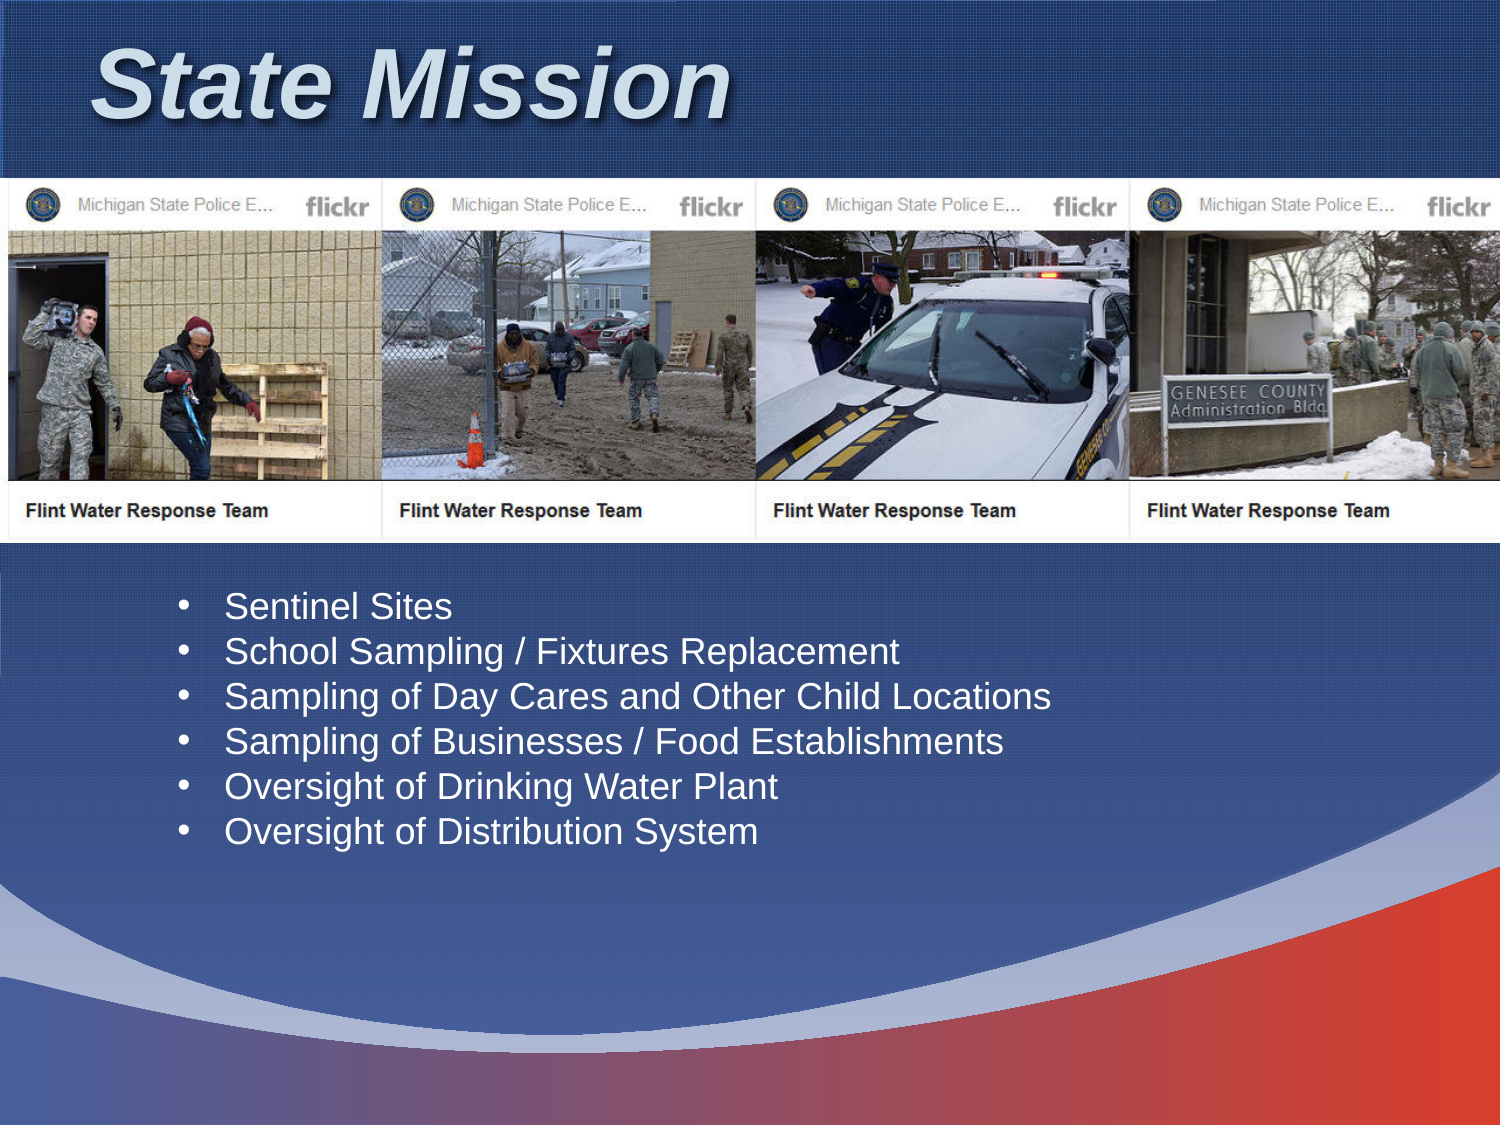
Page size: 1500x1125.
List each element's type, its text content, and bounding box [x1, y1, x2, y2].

picture [0, 178, 1500, 543]
title State Mission [74, 44, 1426, 147]
text_box Sentinel Sites School Sampling / Fixtures Replacement Sampling of Day Cares and Other Child Locations Sampling of Businesses / Food Establishments Oversight of Drinking Water Plant Oversight of Distribution System [162, 574, 1419, 905]
